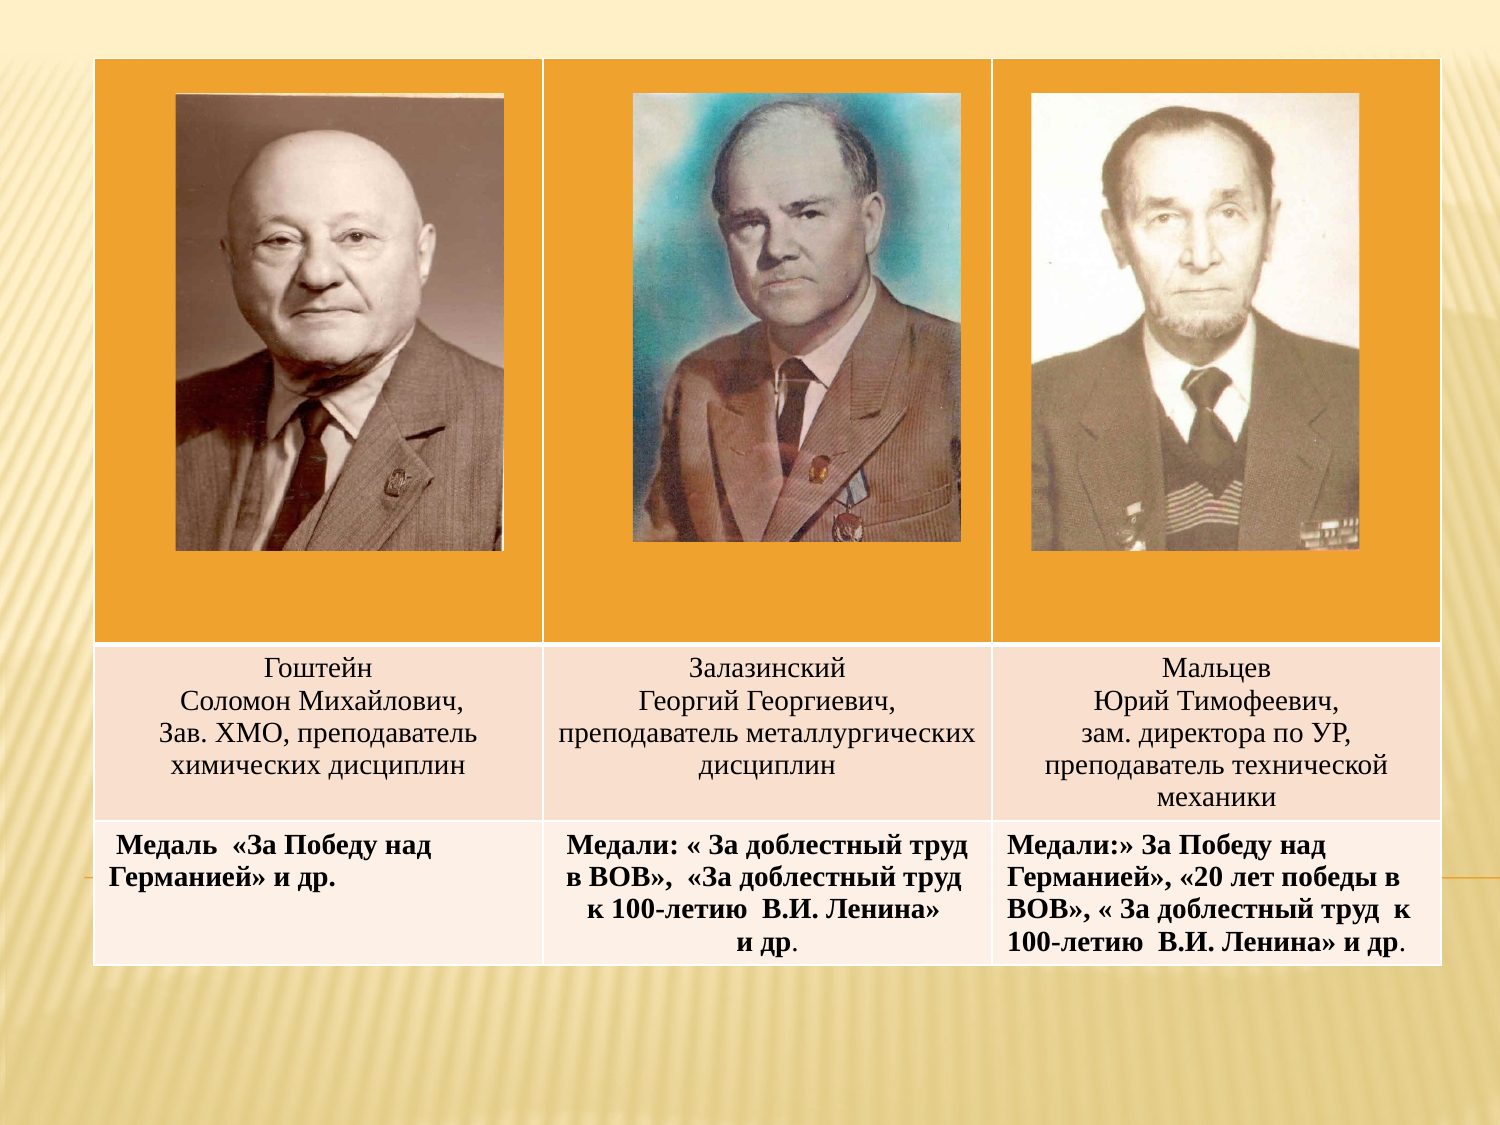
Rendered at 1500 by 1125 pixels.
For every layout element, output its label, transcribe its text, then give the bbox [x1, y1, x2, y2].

table_header [544, 59, 991, 642]
table_cell Залазинский Георгий Георгиевич, преподаватель металлургических дисциплин [544, 647, 991, 820]
table_cell Медали:» За Победу над Германией», «20 лет победы в ВОВ», « За доблестный труд к 100-летию В.И. Ленина» и др. [993, 822, 1440, 964]
table_cell Медали: « За доблестный труд в ВОВ», «За доблестный труд к 100-летию В.И. Ленина» и др. [544, 822, 991, 964]
picture [175, 93, 505, 552]
table_cell Мальцев Юрий Тимофеевич, зам. директора по УР, преподаватель технической механики [993, 647, 1440, 820]
table_header [993, 59, 1440, 642]
picture [1030, 93, 1360, 552]
picture [632, 93, 962, 542]
table_header [95, 59, 542, 642]
table_cell Гоштейн Соломон Михайлович, Зав. ХМО, преподаватель химических дисциплин [95, 647, 542, 820]
table_cell Медаль «За Победу над Германией» и др. [95, 822, 542, 964]
